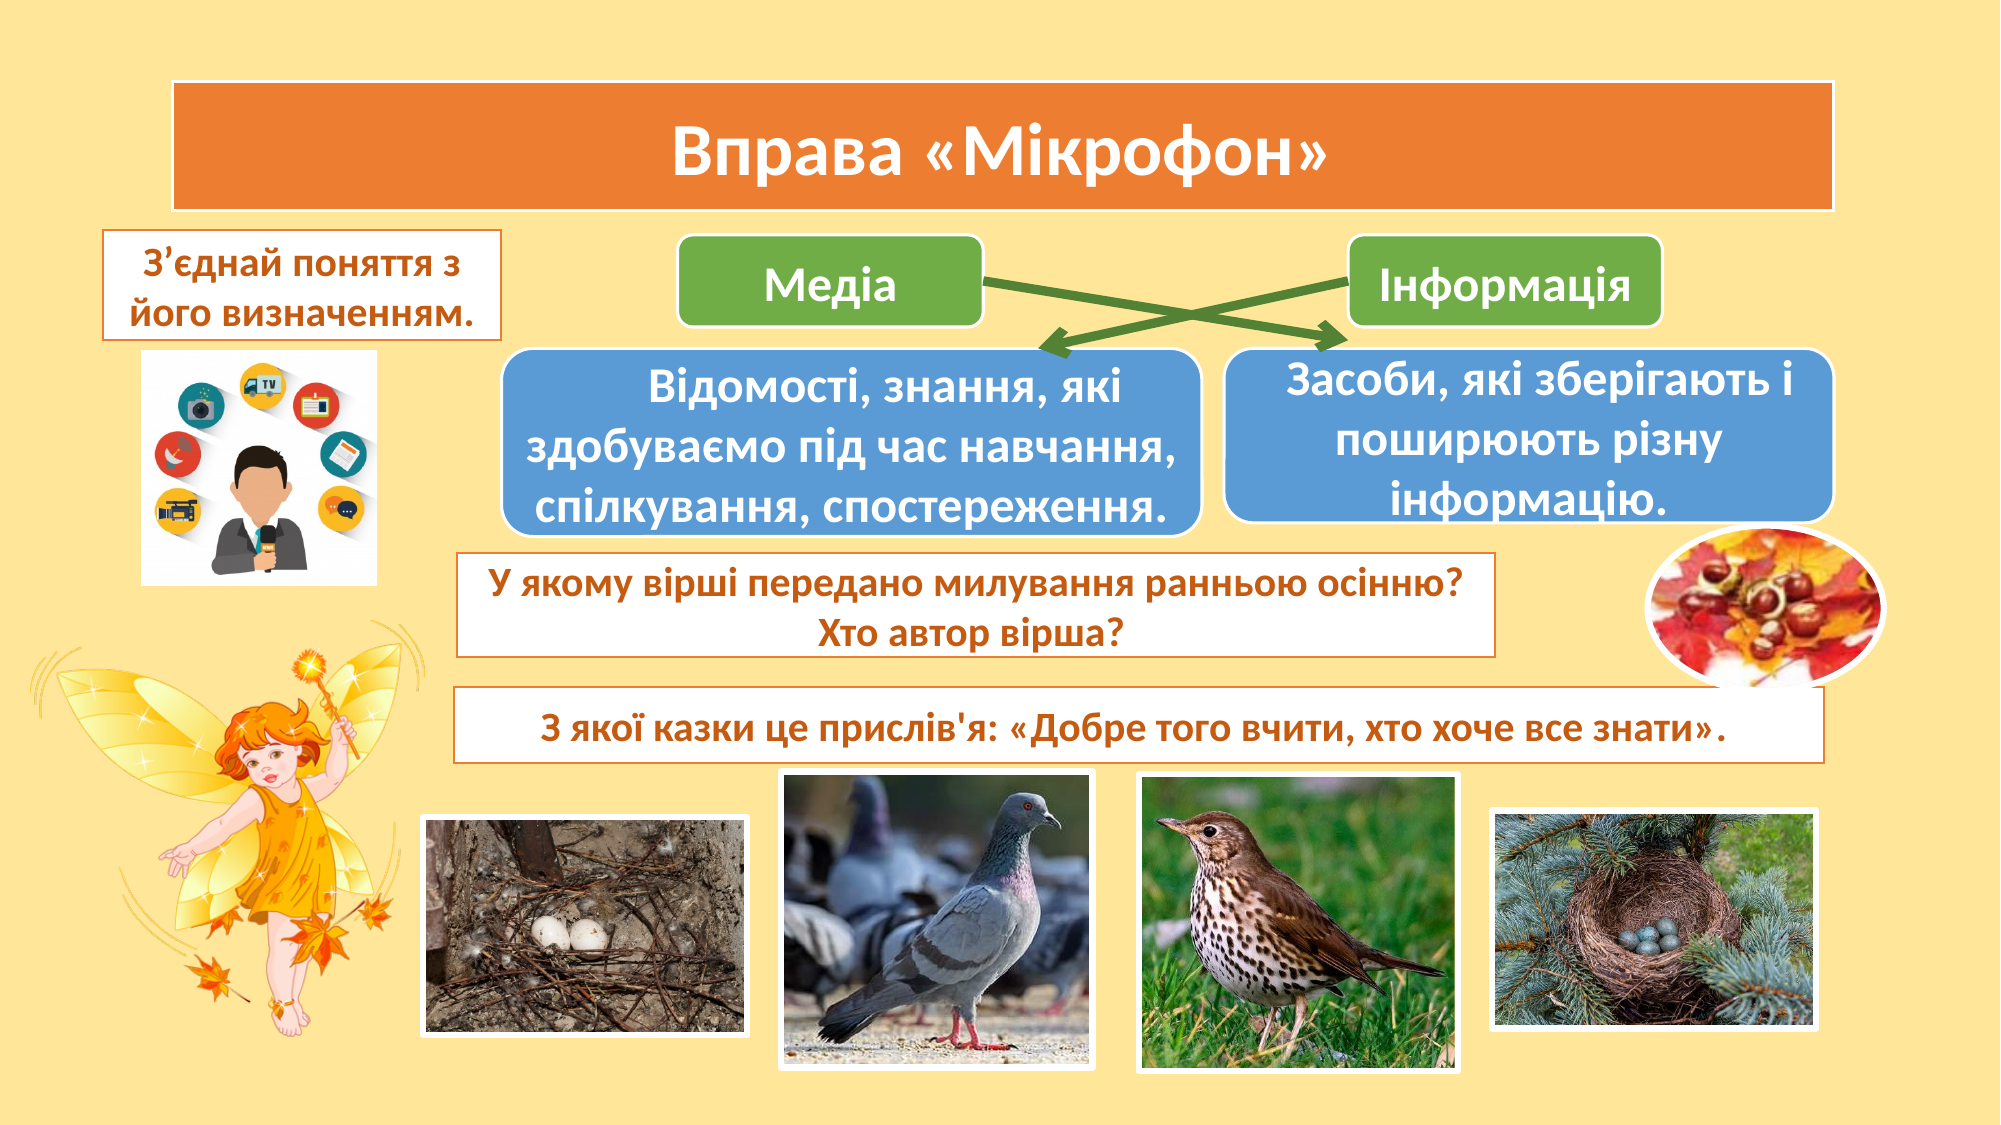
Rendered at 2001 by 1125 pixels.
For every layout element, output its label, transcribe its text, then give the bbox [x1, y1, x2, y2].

picture [783, 774, 1090, 1065]
text_box З якої казки це прислів'я: «Добре того вчити, хто хоче все знати». [453, 686, 1825, 764]
picture [1495, 813, 1814, 1026]
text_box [983, 280, 1038, 341]
text_box Медіа [675, 233, 985, 329]
text_box З’єднай поняття з його визначенням. [102, 229, 502, 341]
text_box У якому вірші передано милування ранньою осінню? Хто автор вірша? [456, 552, 1496, 658]
text_box Інформація [1346, 233, 1665, 329]
picture [30, 620, 745, 1037]
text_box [1038, 280, 1349, 349]
text_box Засоби, які зберігають і поширюють різну інформацію. [1222, 346, 1836, 525]
text_box Вправа «Мікрофон» [171, 80, 1835, 212]
text_box Відомості, знання, які здобуваємо під час навчання, спілкування, спостереження. [499, 346, 1204, 539]
picture [1141, 777, 1455, 1068]
picture [1647, 525, 1884, 691]
picture [141, 350, 377, 586]
